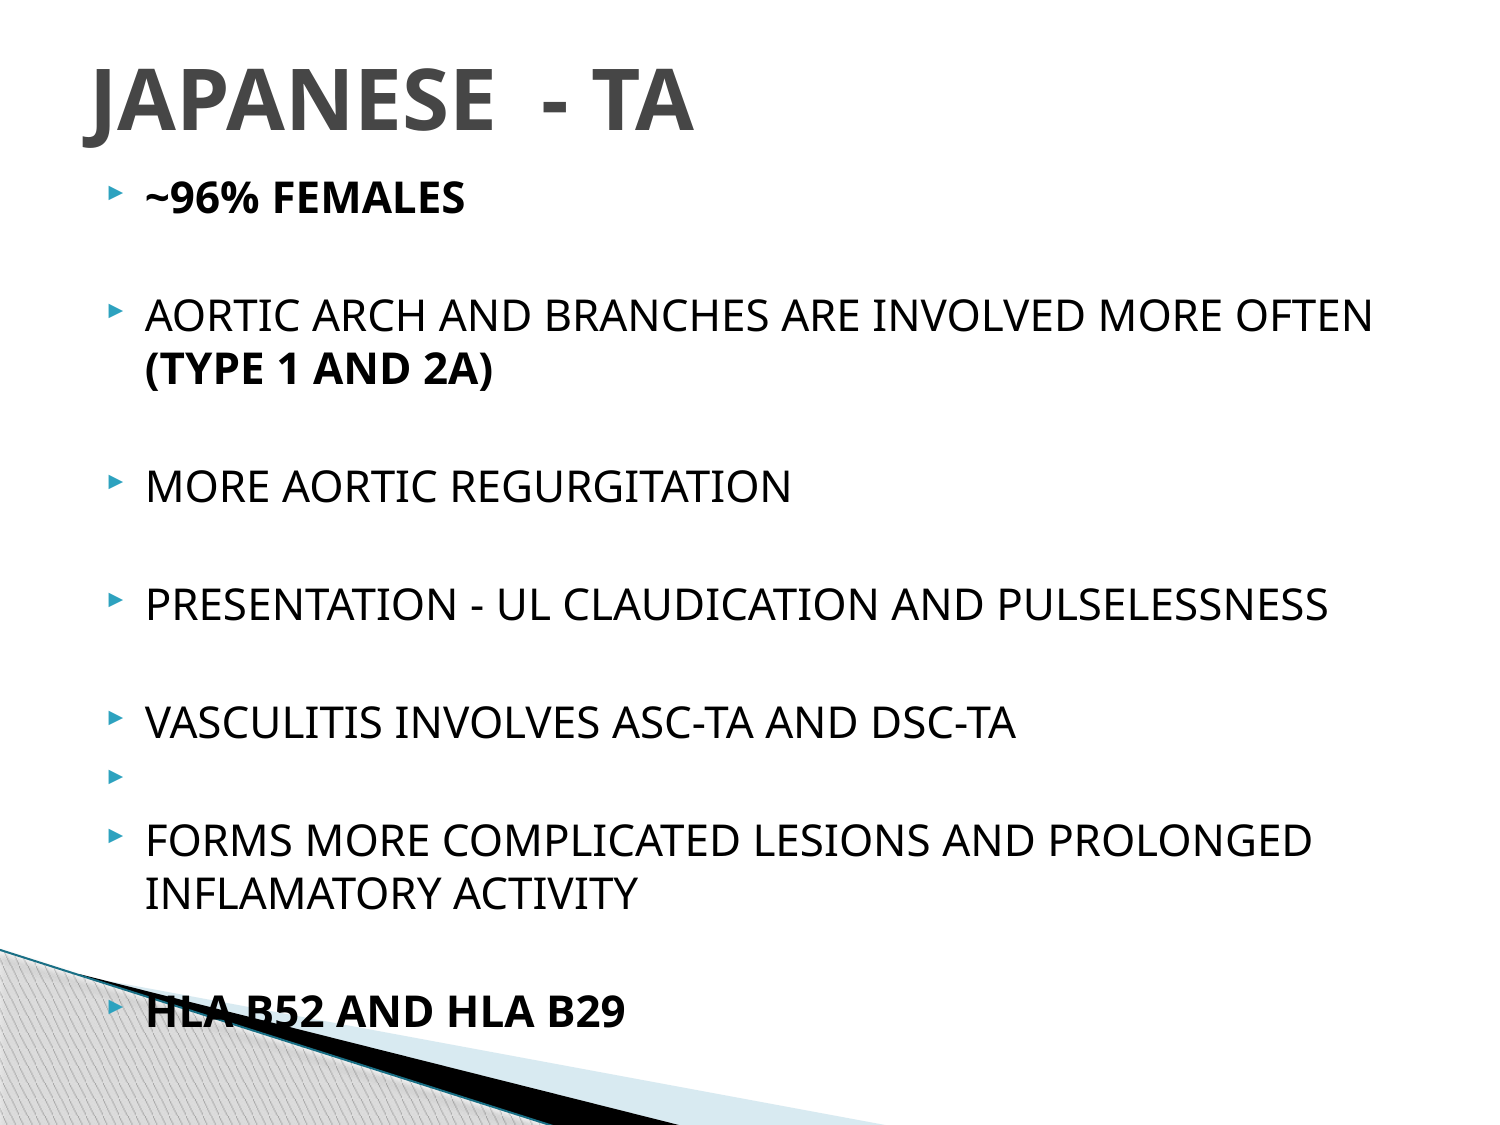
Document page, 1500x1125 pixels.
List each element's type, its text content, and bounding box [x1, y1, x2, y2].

list ~96% FEMALES AORTIC ARCH AND BRANCHES ARE INVOLVED MORE OFTEN (TYPE 1 AND 2A) MORE AORTIC REGURGITATION PRESENTATION - UL CLAUDICATION AND PULSELESSNESS VASCULITIS INVOLVES ASC-TA AND DSC-TA FORMS MORE COMPLICATED LESIONS AND PROLONGED INFLAMATORY ACTIVITY HLA B52 AND HLA B29 [75, 162, 1425, 1050]
title JAPANESE - TA [75, 37, 775, 155]
